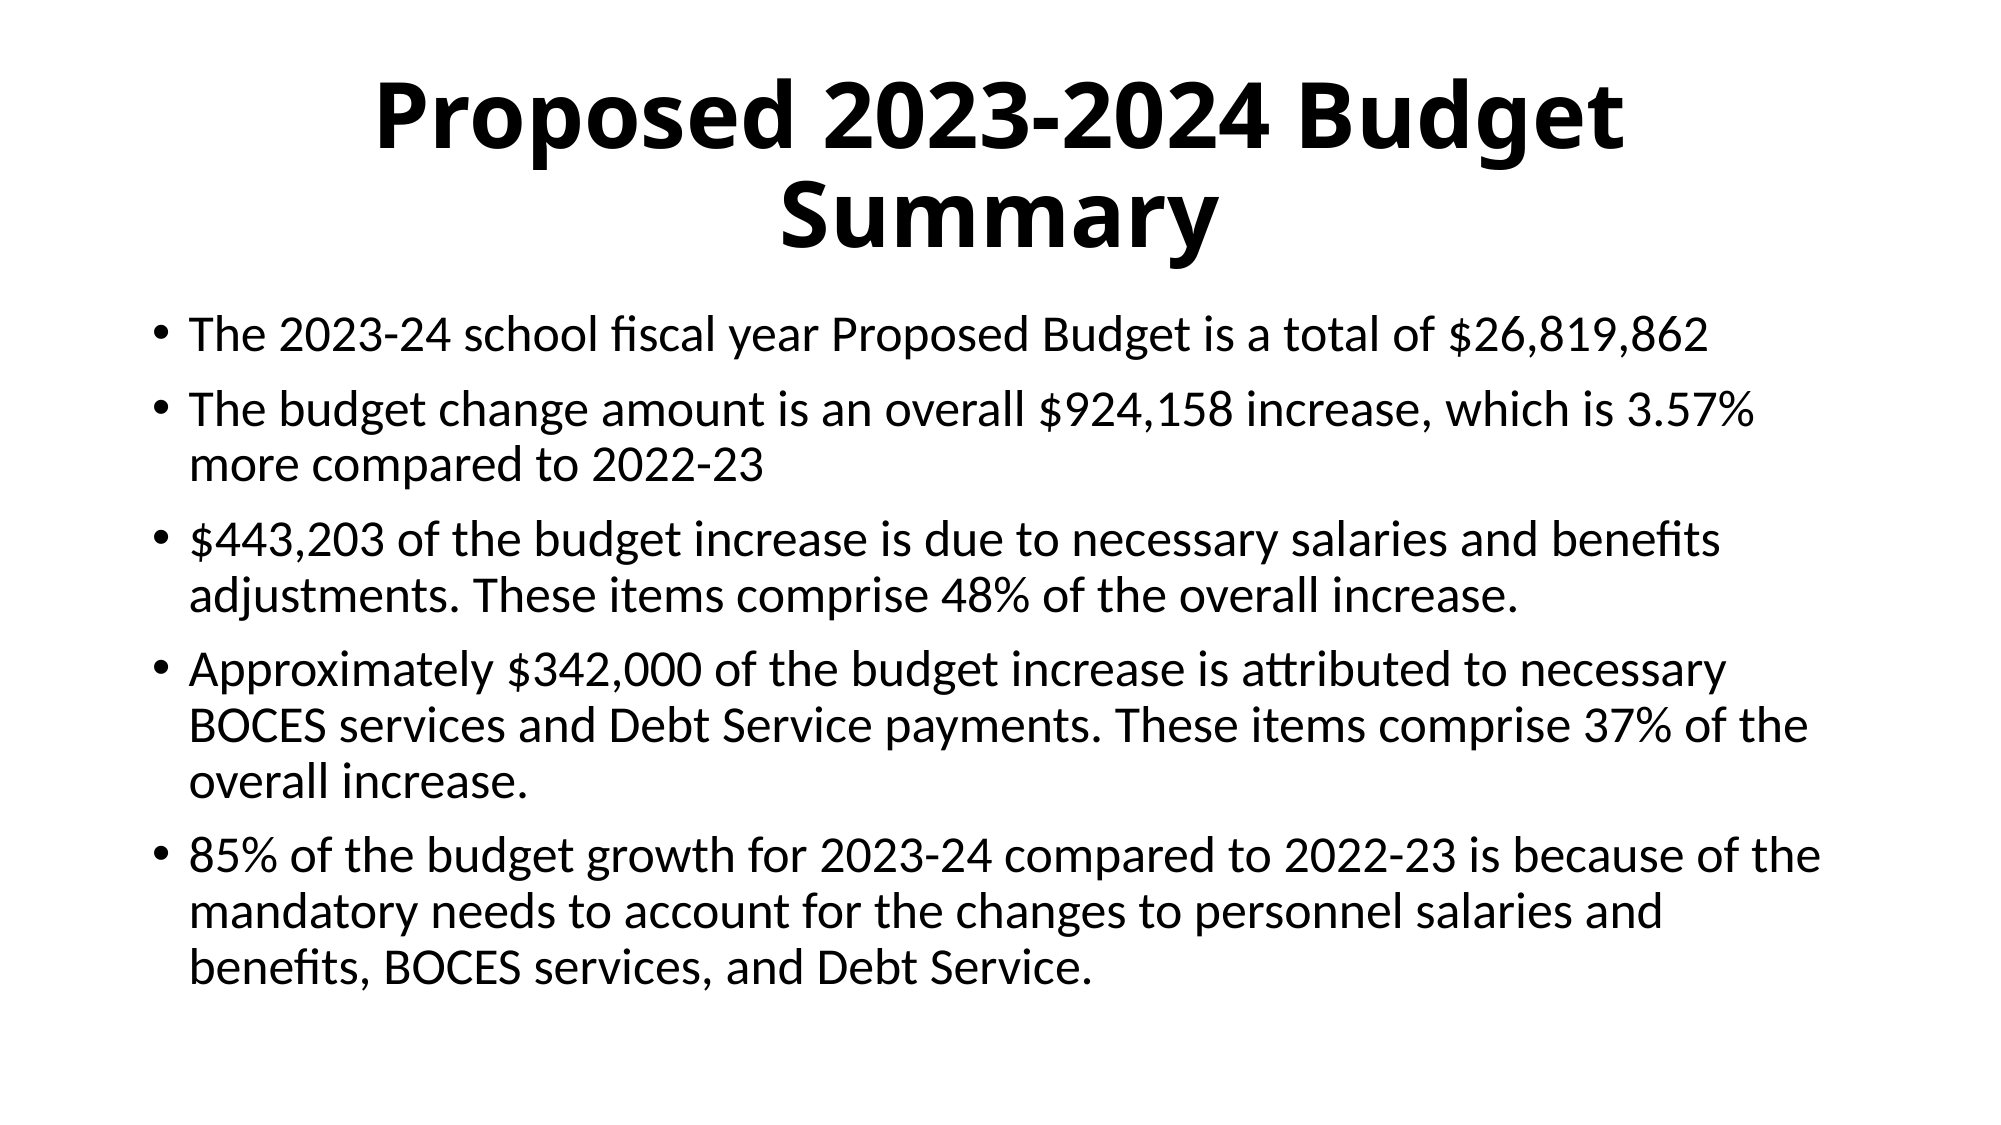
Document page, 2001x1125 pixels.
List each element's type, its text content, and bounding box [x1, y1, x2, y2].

list The 2023-24 school fiscal year Proposed Budget is a total of $26,819,862 The budget change amount is an overall $924,158 increase, which is 3.57% more compared to 2022-23 $443,203 of the budget increase is due to necessary salaries and benefits adjustments. These items comprise 48% of the overall increase. Approximately $342,000 of the budget increase is attributed to necessary BOCES services and Debt Service payments. These items comprise 37% of the overall increase. 85% of the budget growth for 2023-24 compared to 2022-23 is because of the mandatory needs to account for the changes to personnel salaries and benefits, BOCES services, and Debt Service. [137, 299, 1863, 1014]
title Proposed 2023-2024 Budget Summary [137, 59, 1863, 278]
